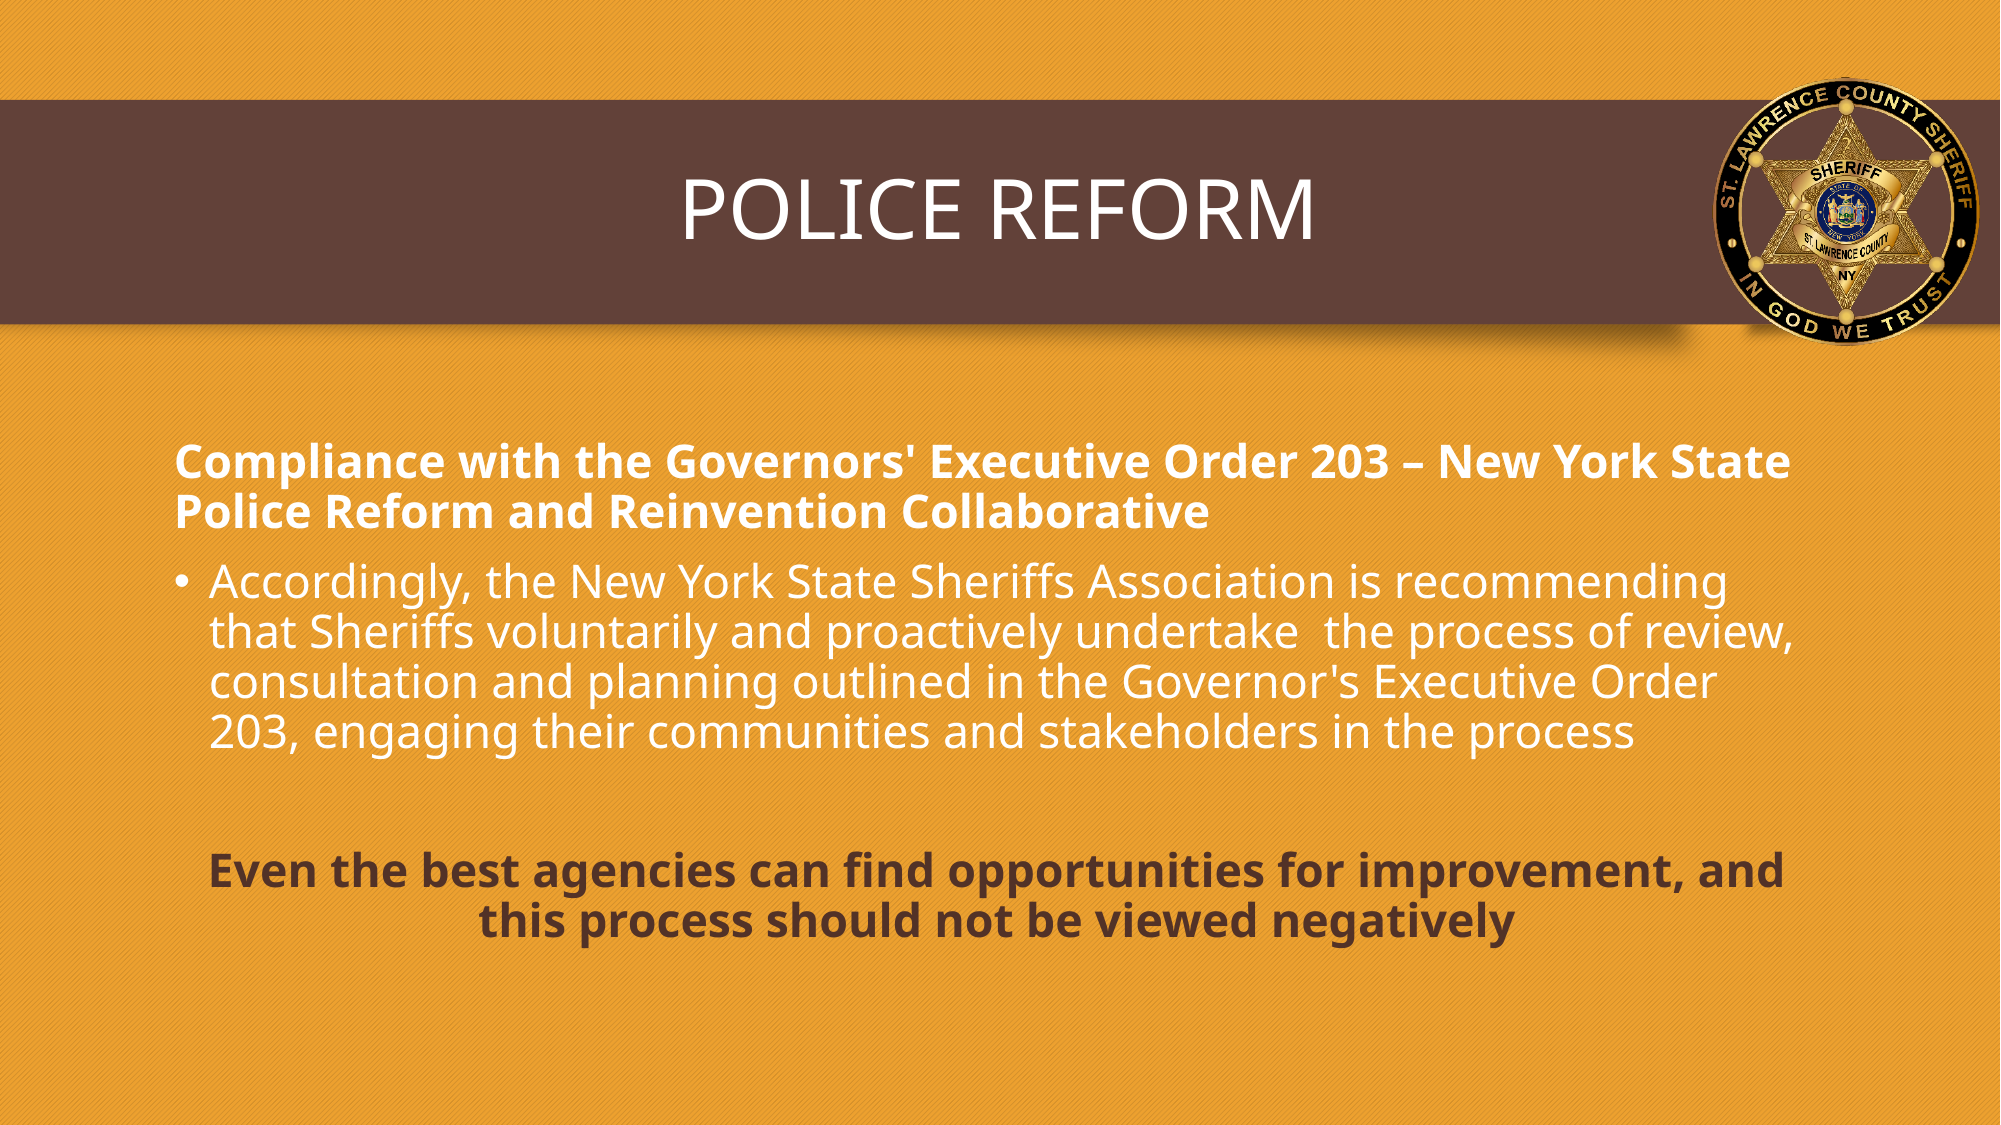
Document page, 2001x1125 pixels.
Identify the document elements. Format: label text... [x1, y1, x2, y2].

picture [0, 301, 2000, 376]
title POLICE REFORM [12, 123, 1987, 301]
picture [1712, 77, 1980, 123]
list Compliance with the Governors' Executive Order 203 – New York State Police Reform and Reinvention Collaborative Accordingly, the New York State Sheriffs Association is recommending that Sheriffs voluntarily and proactively undertake the process of review, consultation and planning outlined in the Governor's Executive Order 203, engaging their communities and stakeholders in the process Even the best agencies can find opportunities for improvement, and this process should not be viewed negatively [158, 431, 1836, 1000]
